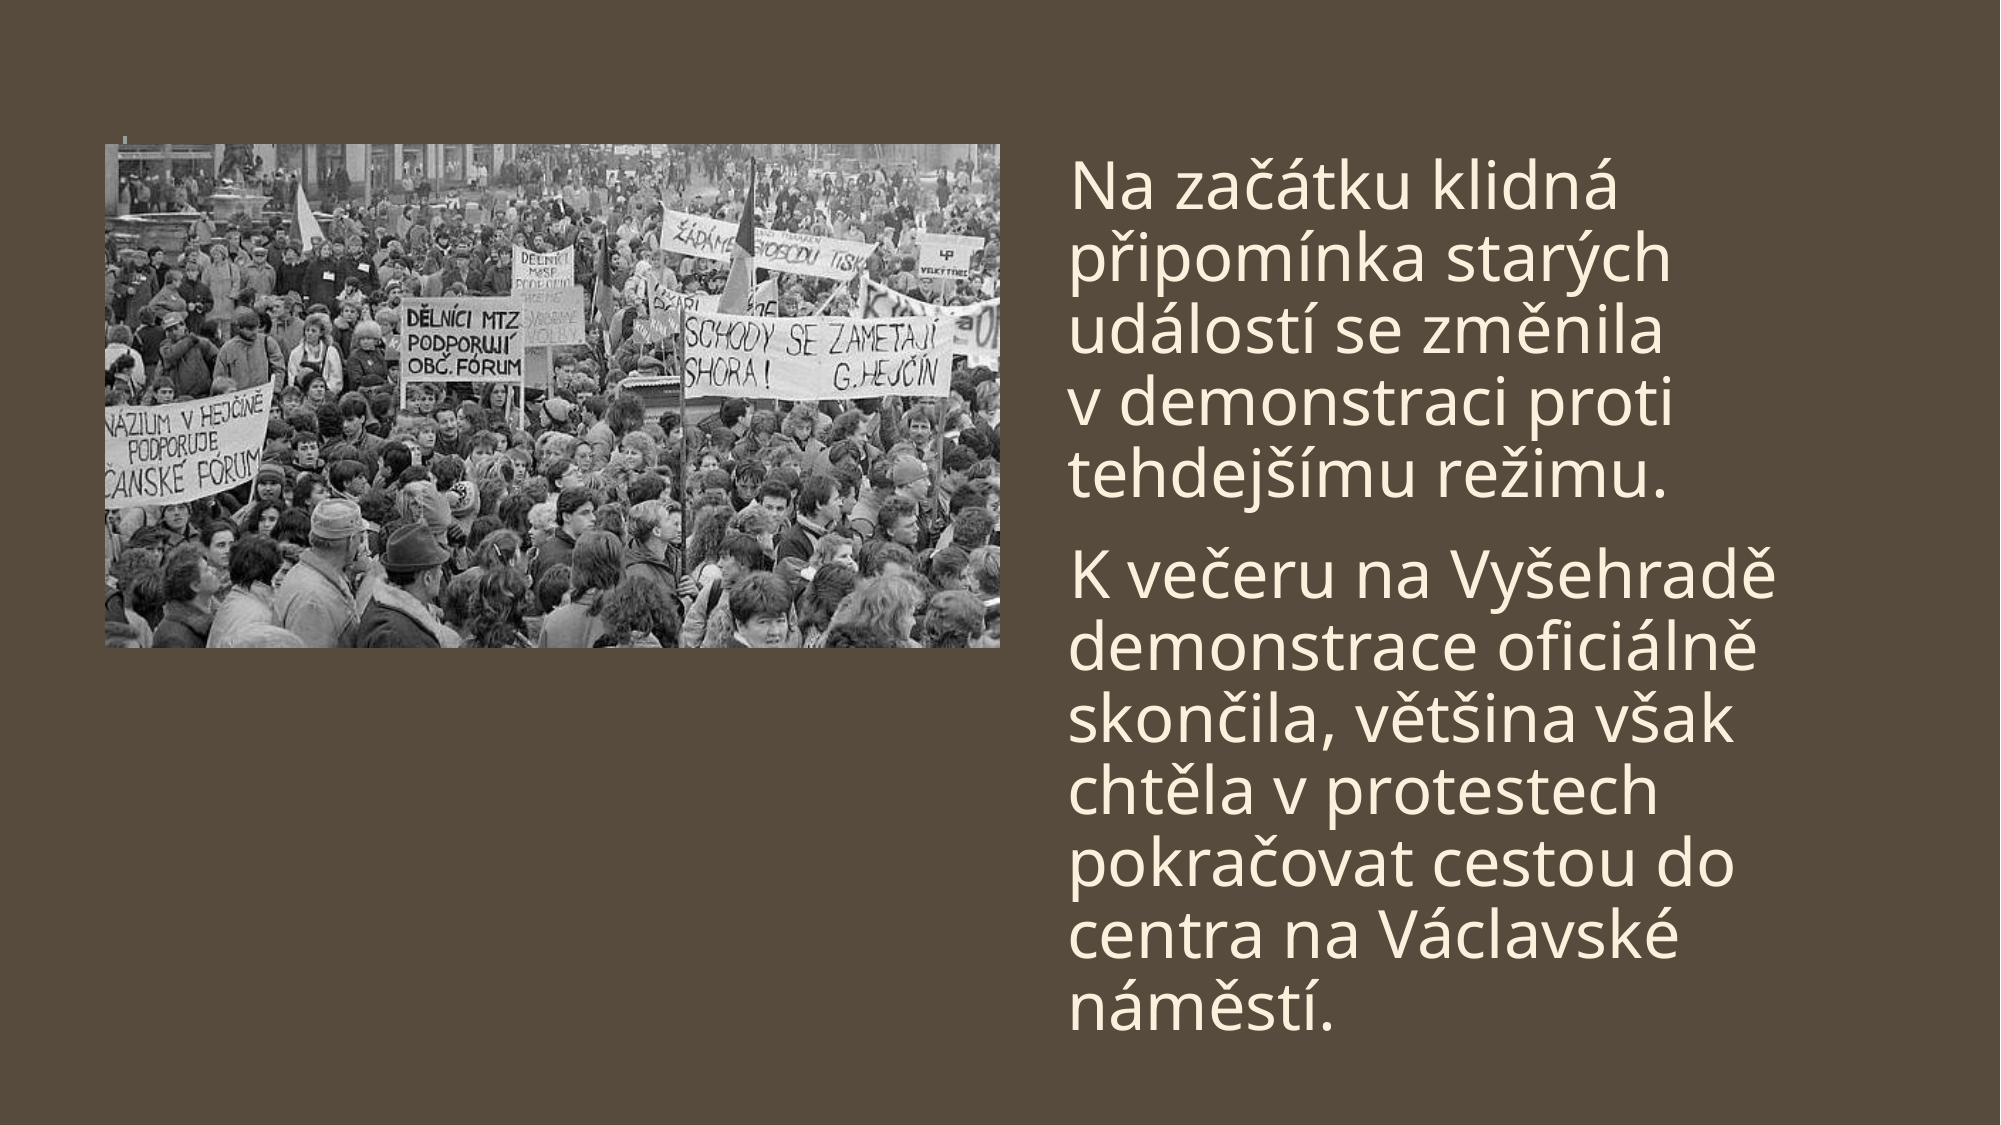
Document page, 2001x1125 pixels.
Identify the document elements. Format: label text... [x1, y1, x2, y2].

picture [105, 144, 1001, 648]
list Na začátku klidná připomínka starých událostí se změnila v demonstraci proti tehdejšímu režimu. K večeru na Vyšehradě demonstrace oficiálně skončila, většina však chtěla v protestech pokračovat cestou do centra na Václavské náměstí. [1044, 144, 1895, 859]
